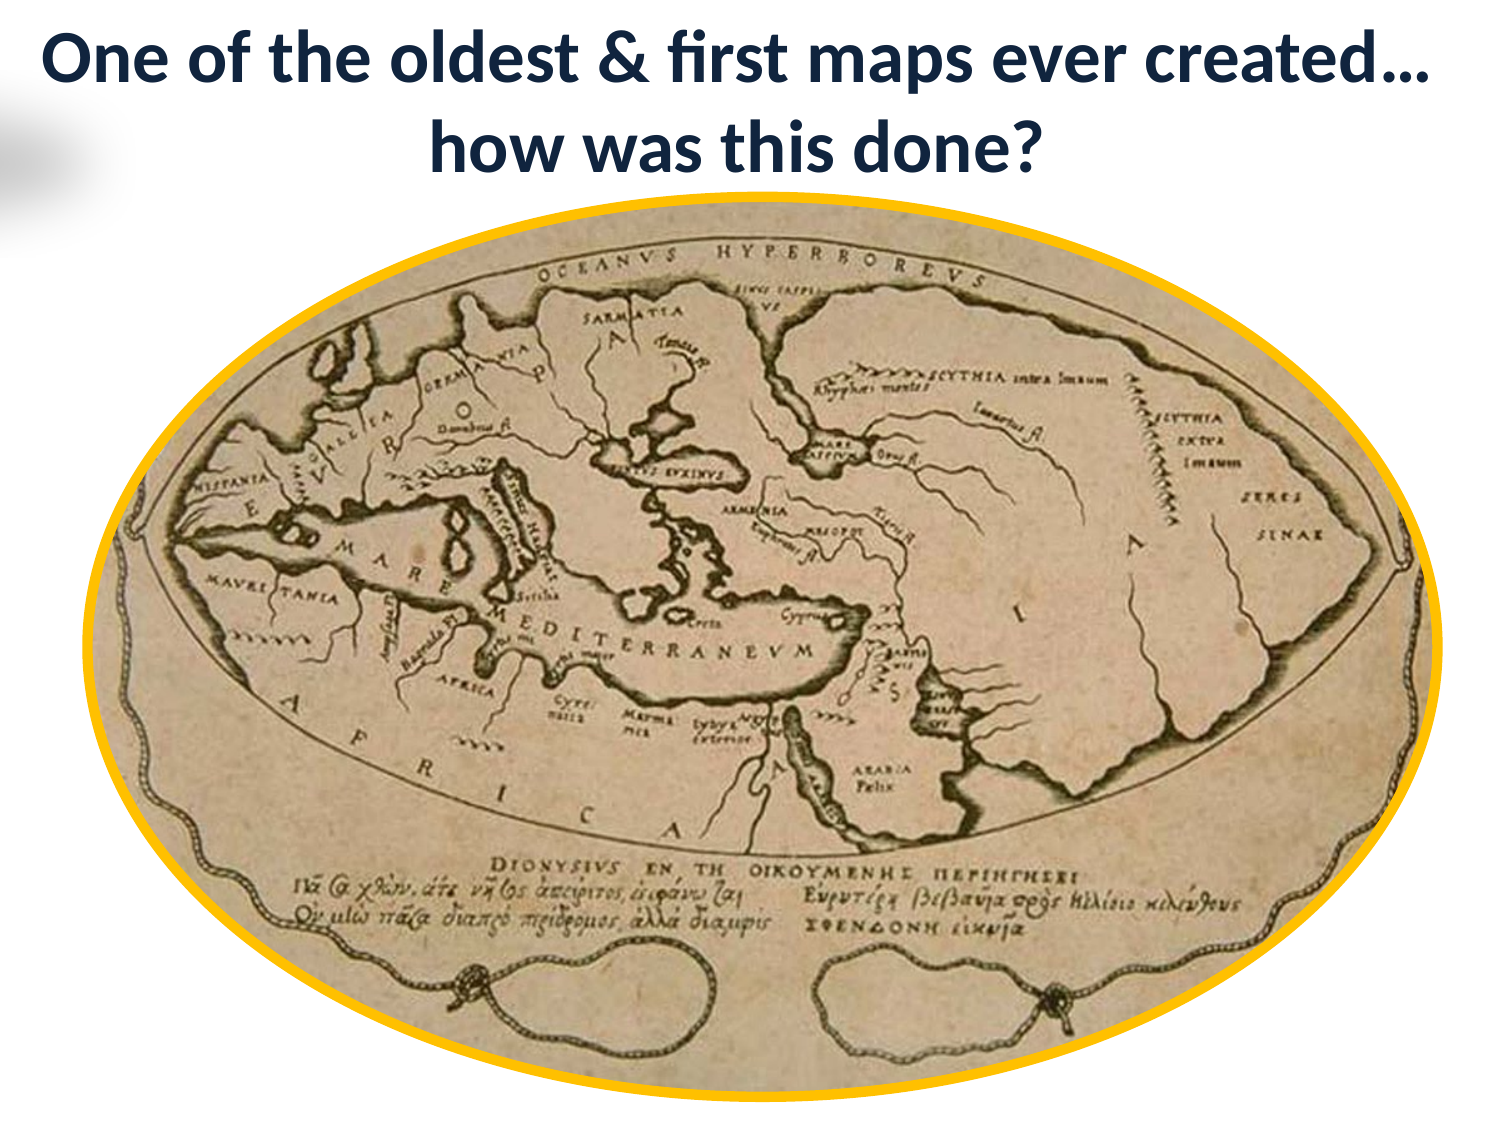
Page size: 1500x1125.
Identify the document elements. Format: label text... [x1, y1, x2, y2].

text_box One of the oldest & first maps ever created… how was this done? [0, 0, 1488, 195]
picture [87, 196, 1438, 1098]
